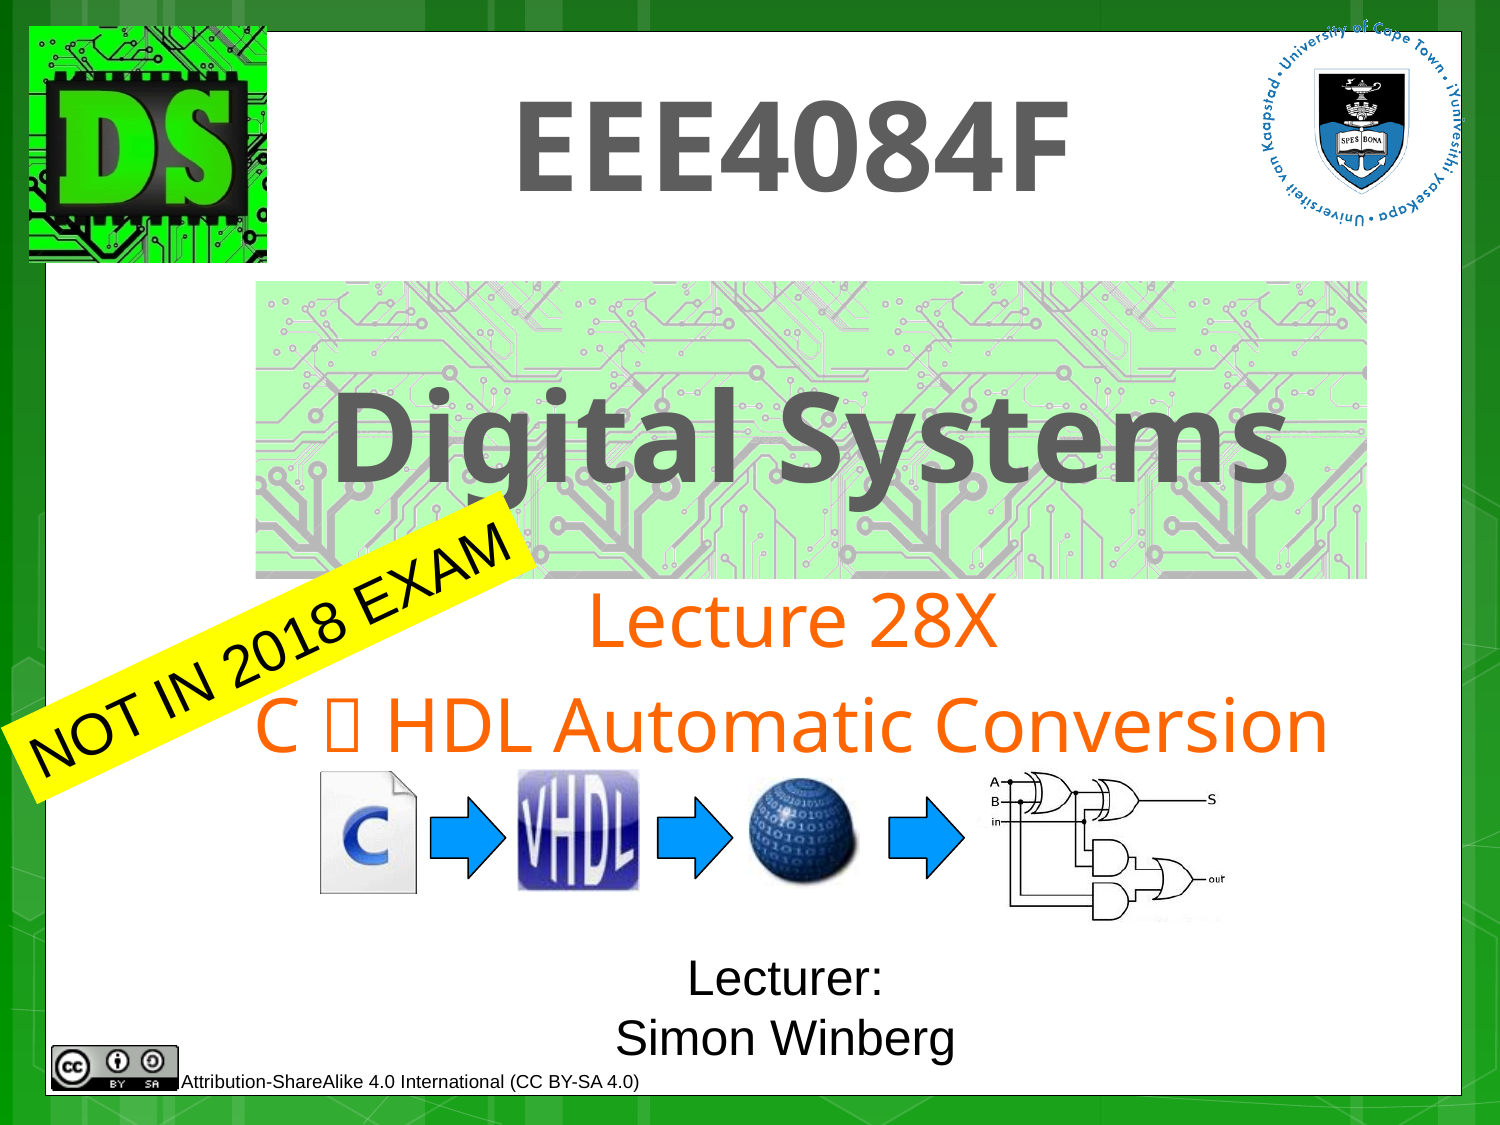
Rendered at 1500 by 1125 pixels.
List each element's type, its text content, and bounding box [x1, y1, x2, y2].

picture [1258, 15, 1468, 230]
picture [517, 769, 640, 892]
text_box NOT IN 2018 EXAM [0, 490, 537, 805]
picture [50, 1045, 179, 1091]
picture [748, 777, 860, 889]
text_box [657, 797, 733, 879]
picture [29, 26, 267, 263]
text_box [889, 797, 965, 879]
picture [976, 765, 1232, 922]
text_box Digital Systems [312, 350, 1308, 515]
text_box [430, 797, 506, 879]
picture [320, 771, 417, 895]
subtitle Lecture 28X C  HDL Automatic Conversion [106, 565, 1479, 853]
text_box [255, 281, 1368, 565]
text_box Lecturer: Simon Winberg [307, 938, 1264, 1096]
text_box EEE4084F [494, 59, 1089, 224]
text_box Attribution-ShareAlike 4.0 International (CC BY-SA 4.0) [166, 1062, 917, 1100]
